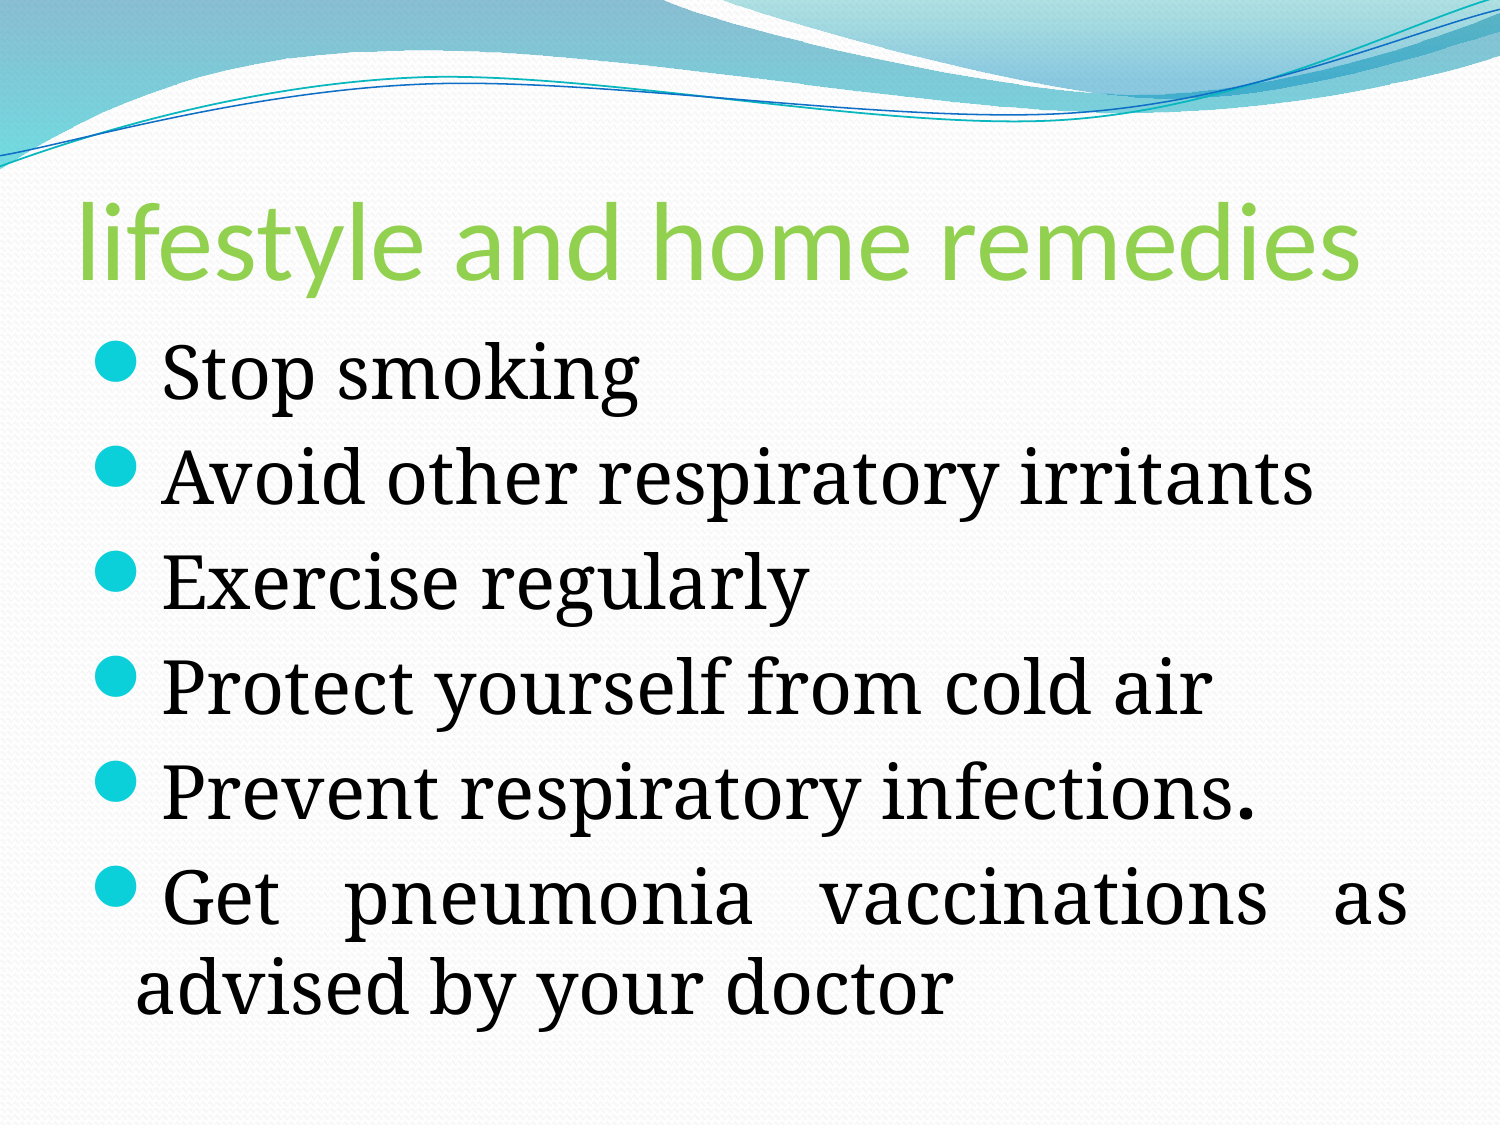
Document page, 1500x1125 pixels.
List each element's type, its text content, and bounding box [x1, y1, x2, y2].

title lifestyle and home remedies [75, 115, 1425, 303]
list Stop smoking Avoid other respiratory irritants Exercise regularly Protect yourself from cold air Prevent respiratory infections. Get pneumonia vaccinations as advised by your doctor [75, 317, 1425, 1038]
